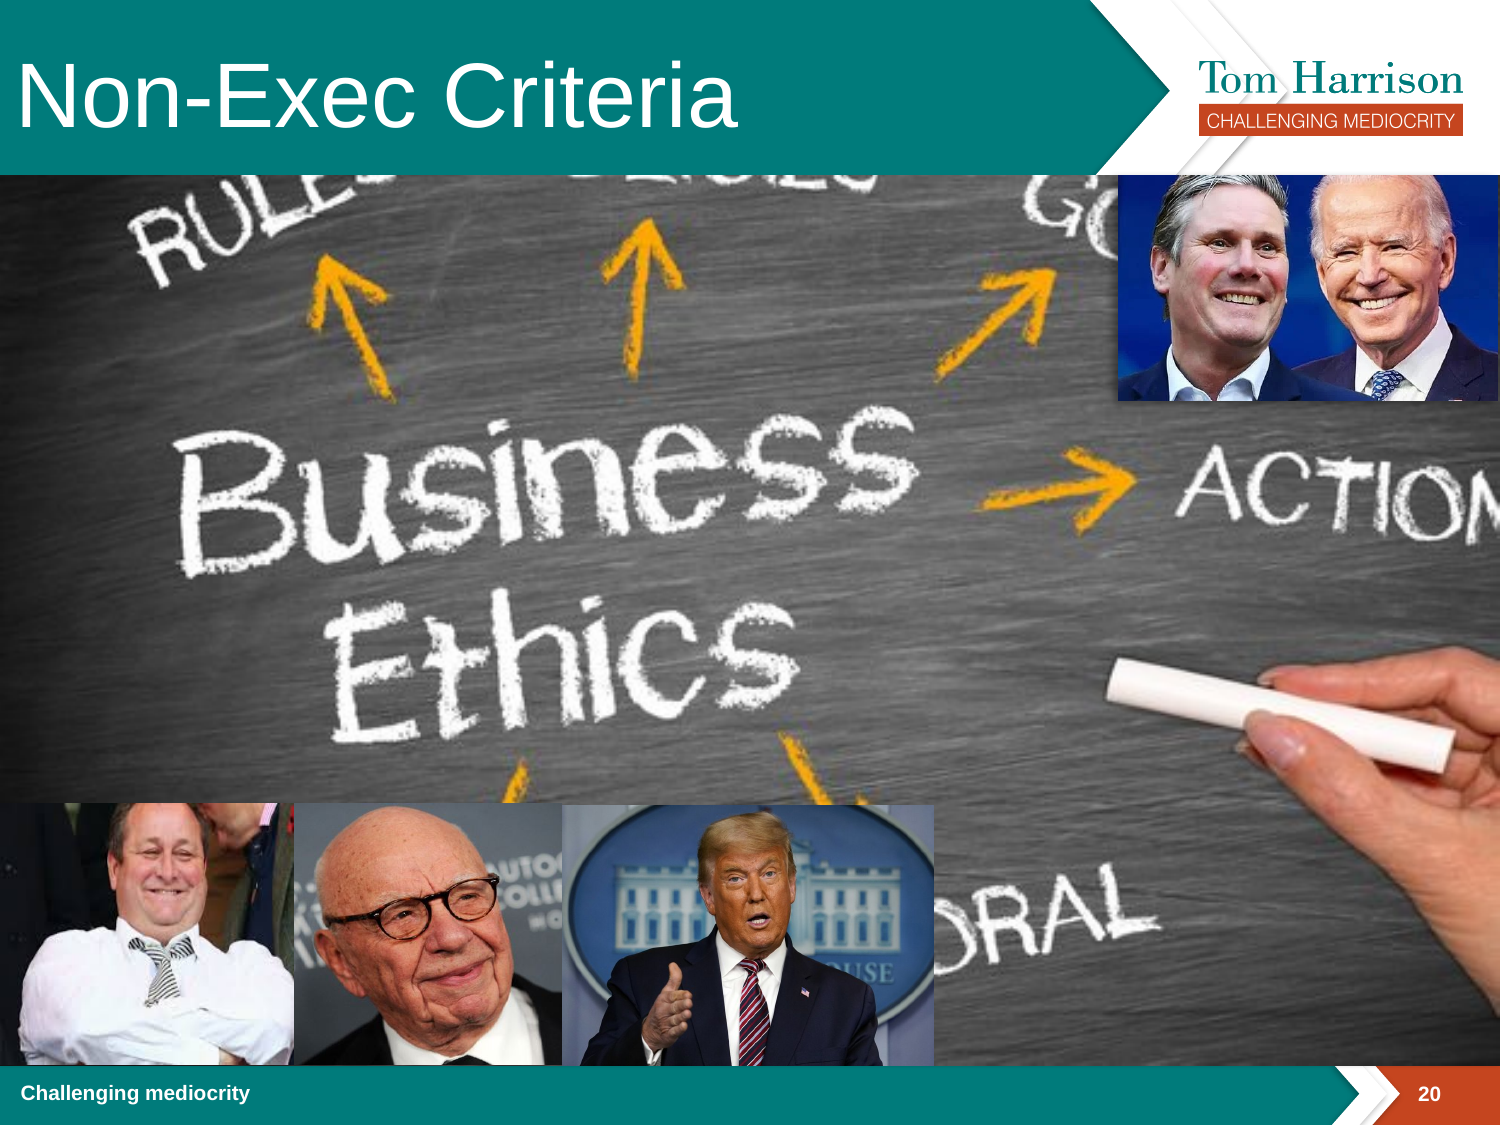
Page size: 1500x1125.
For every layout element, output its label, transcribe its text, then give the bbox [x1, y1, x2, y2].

title Non-Exec Criteria [0, 0, 1158, 175]
picture [0, 175, 1500, 1066]
footer Challenging mediocrity [5, 1076, 481, 1123]
picture [1199, 61, 1463, 136]
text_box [0, 803, 934, 1067]
